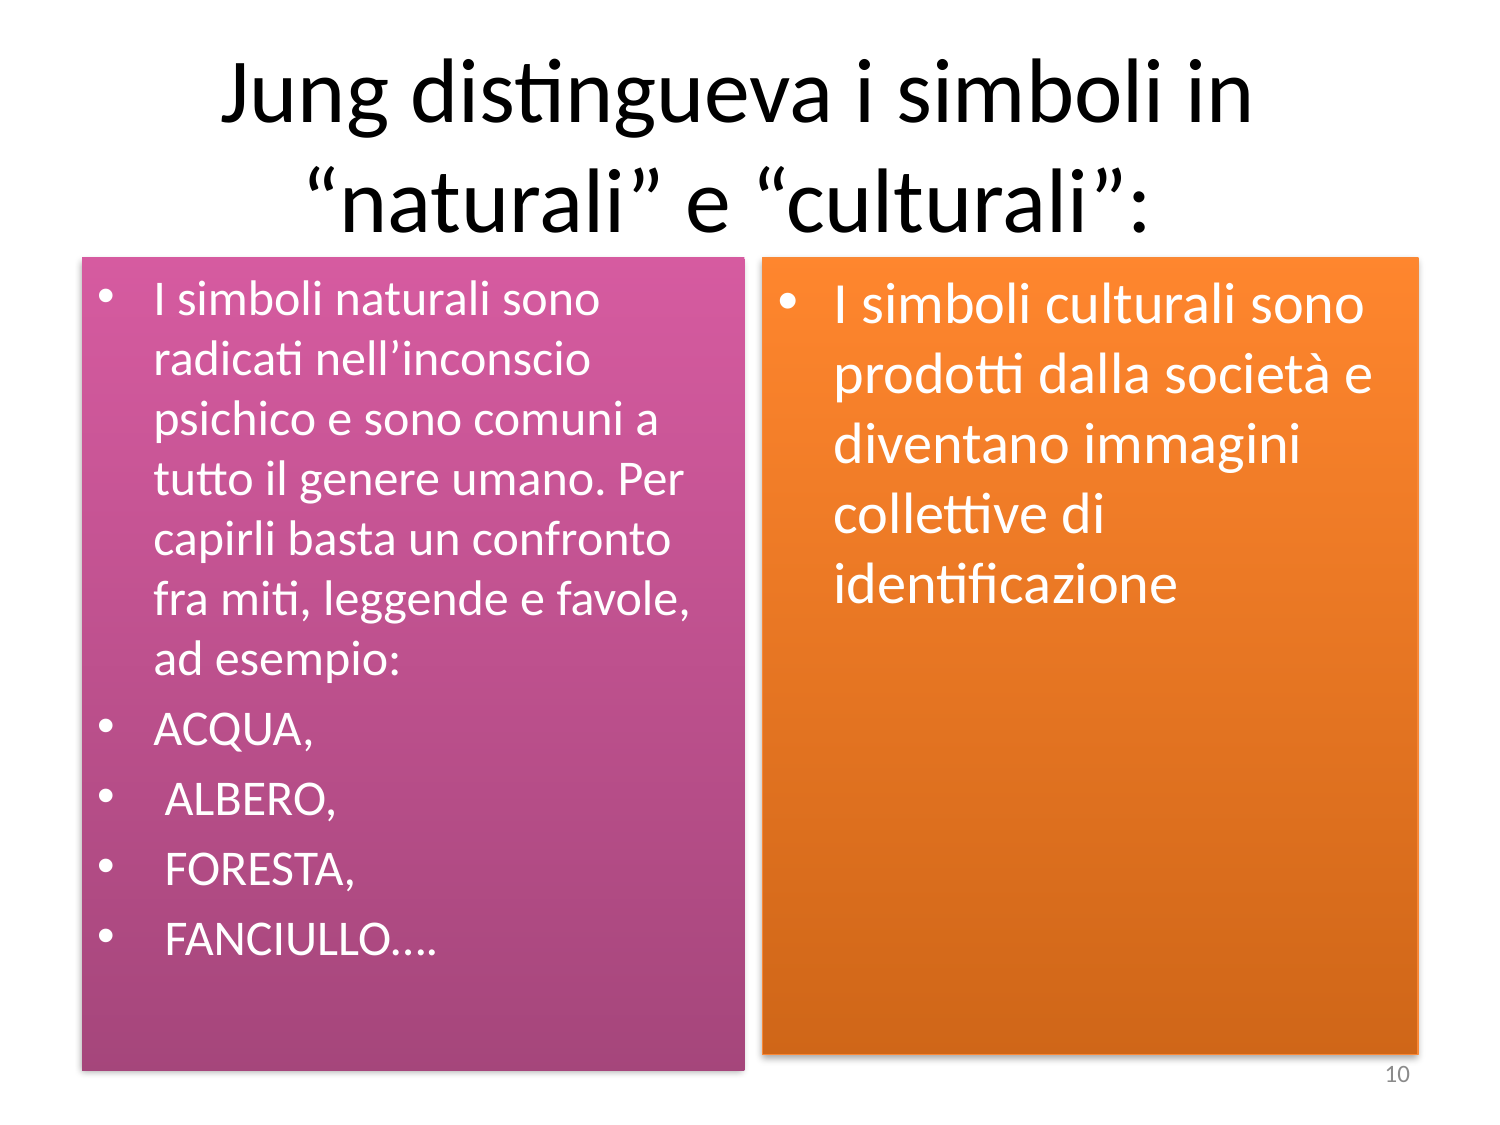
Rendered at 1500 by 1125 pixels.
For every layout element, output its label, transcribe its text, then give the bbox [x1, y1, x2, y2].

list I simboli culturali sono prodotti dalla società e diventano immagini collettive di identificazione [762, 257, 1419, 1055]
slide_number 10 [1074, 1042, 1425, 1103]
title Jung distingueva i simboli in “naturali” e “culturali”: [58, 0, 1418, 282]
list I simboli naturali sono radicati nell’inconscio psichico e sono comuni a tutto il genere umano. Per capirli basta un confronto fra miti, leggende e favole, ad esempio: ACQUA, ALBERO, FORESTA, FANCIULLO…. [82, 257, 745, 1071]
